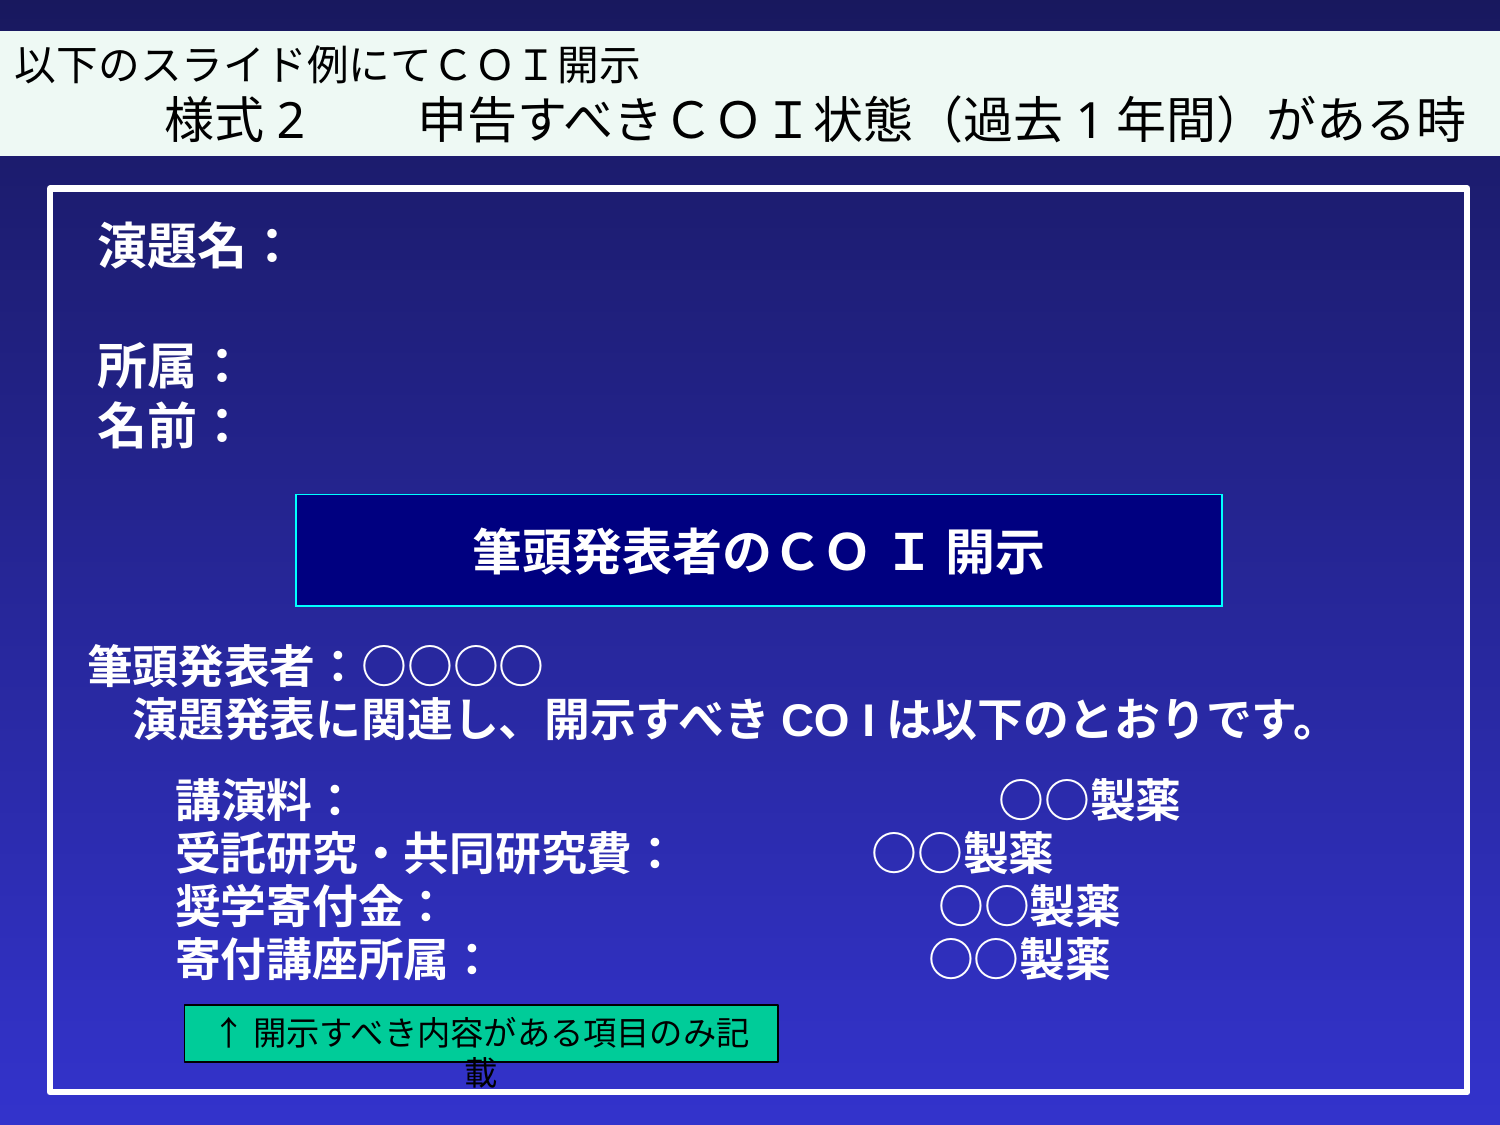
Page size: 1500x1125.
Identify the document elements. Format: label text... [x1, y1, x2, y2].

text_box 筆頭発表者のＣＯ Ｉ 開示 [295, 494, 1223, 606]
text_box [49, 188, 1468, 1093]
text_box 演題名： 所属： 名前： [81, 205, 1435, 474]
text_box ↑開示すべき内容がある項目のみ記載 [184, 1005, 778, 1062]
text_box 以下のスライド例にてＣＯＩ開示 様式2 申告すべきＣＯＩ状態（過去1年間）がある時 [0, 31, 1500, 156]
